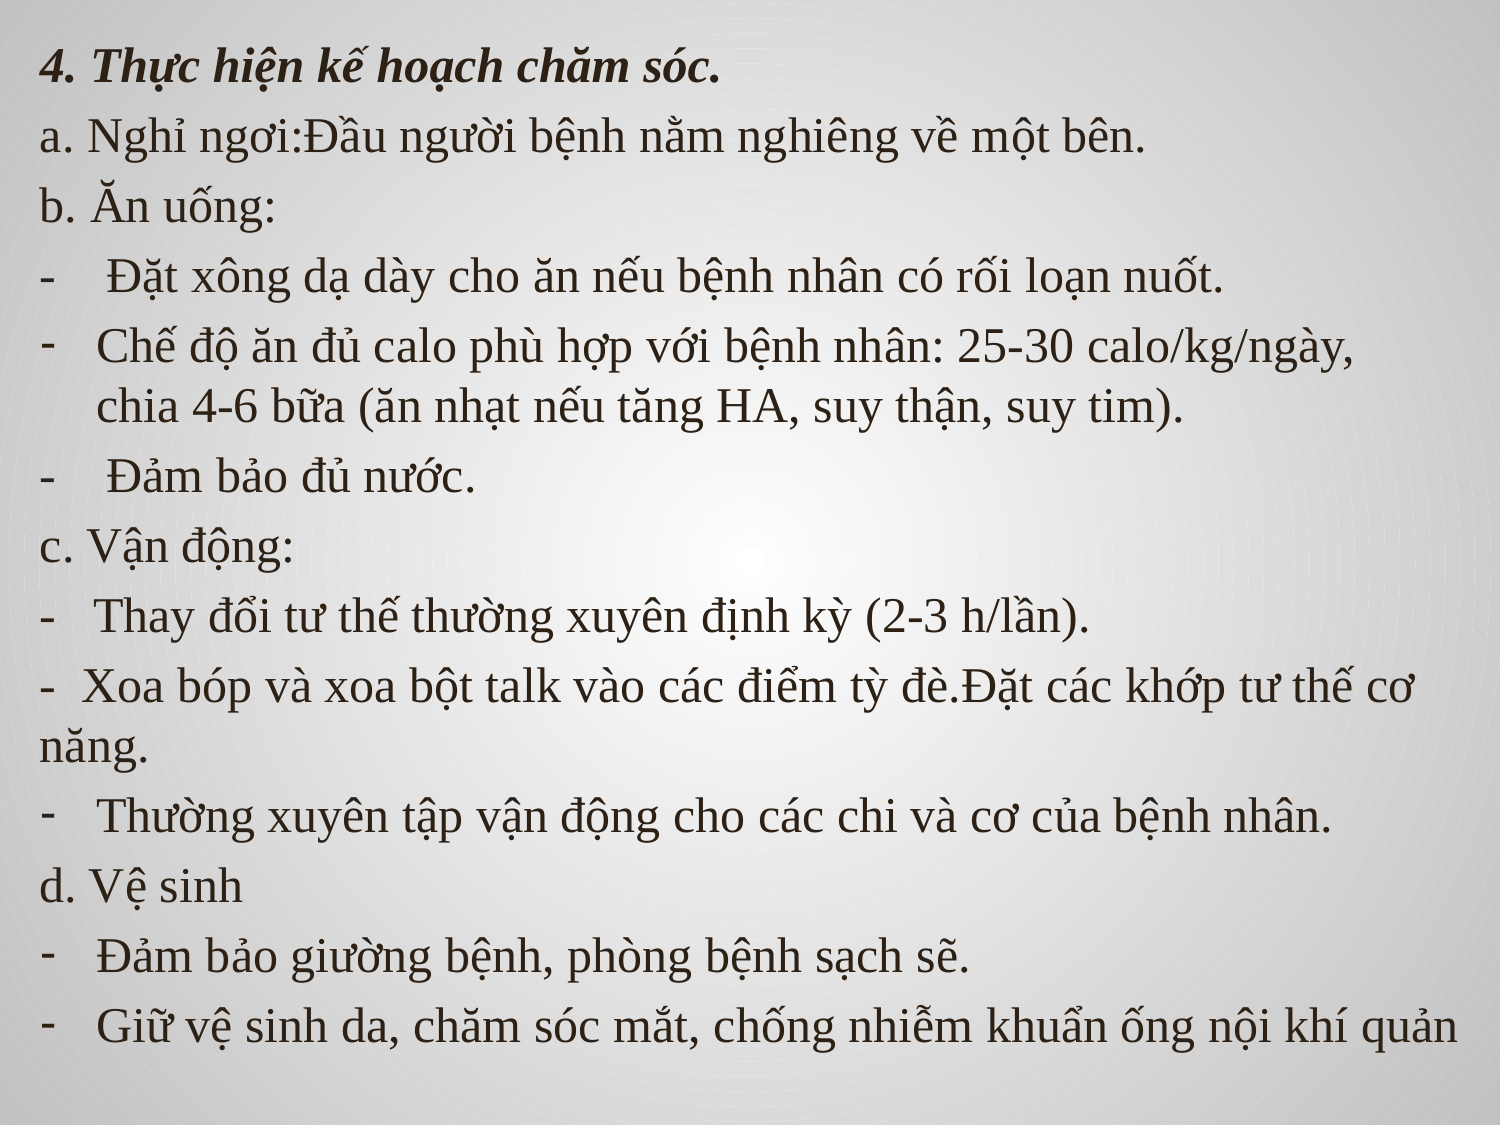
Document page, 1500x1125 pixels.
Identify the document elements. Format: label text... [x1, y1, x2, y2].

list 4. Thực hiện kế hoạch chăm sóc. a. Nghỉ ngơi:Đầu người bệnh nằm nghiêng về một bên. b. Ăn uống: - Đặt xông dạ dày cho ăn nếu bệnh nhân có rối loạn nuốt. Chế độ ăn đủ calo phù hợp với bệnh nhân: 25-30 calo/kg/ngày, chia 4-6 bữa (ăn nhạt nếu tăng HA, suy thận, suy tim). - Đảm bảo đủ nước. c. Vận động: - Thay đổi tư thế thường xuyên định kỳ (2-3 h/lần). - Xoa bóp và xoa bột talk vào các điểm tỳ đè.Đặt các khớp tư thế cơ năng. Thường xuyên tập vận động cho các chi và cơ của bệnh nhân. d. Vệ sinh Đảm bảo giường bệnh, phòng bệnh sạch sẽ. Giữ vệ sinh da, chăm sóc mắt, chống nhiễm khuẩn ống nội khí quản [24, 24, 1476, 1076]
